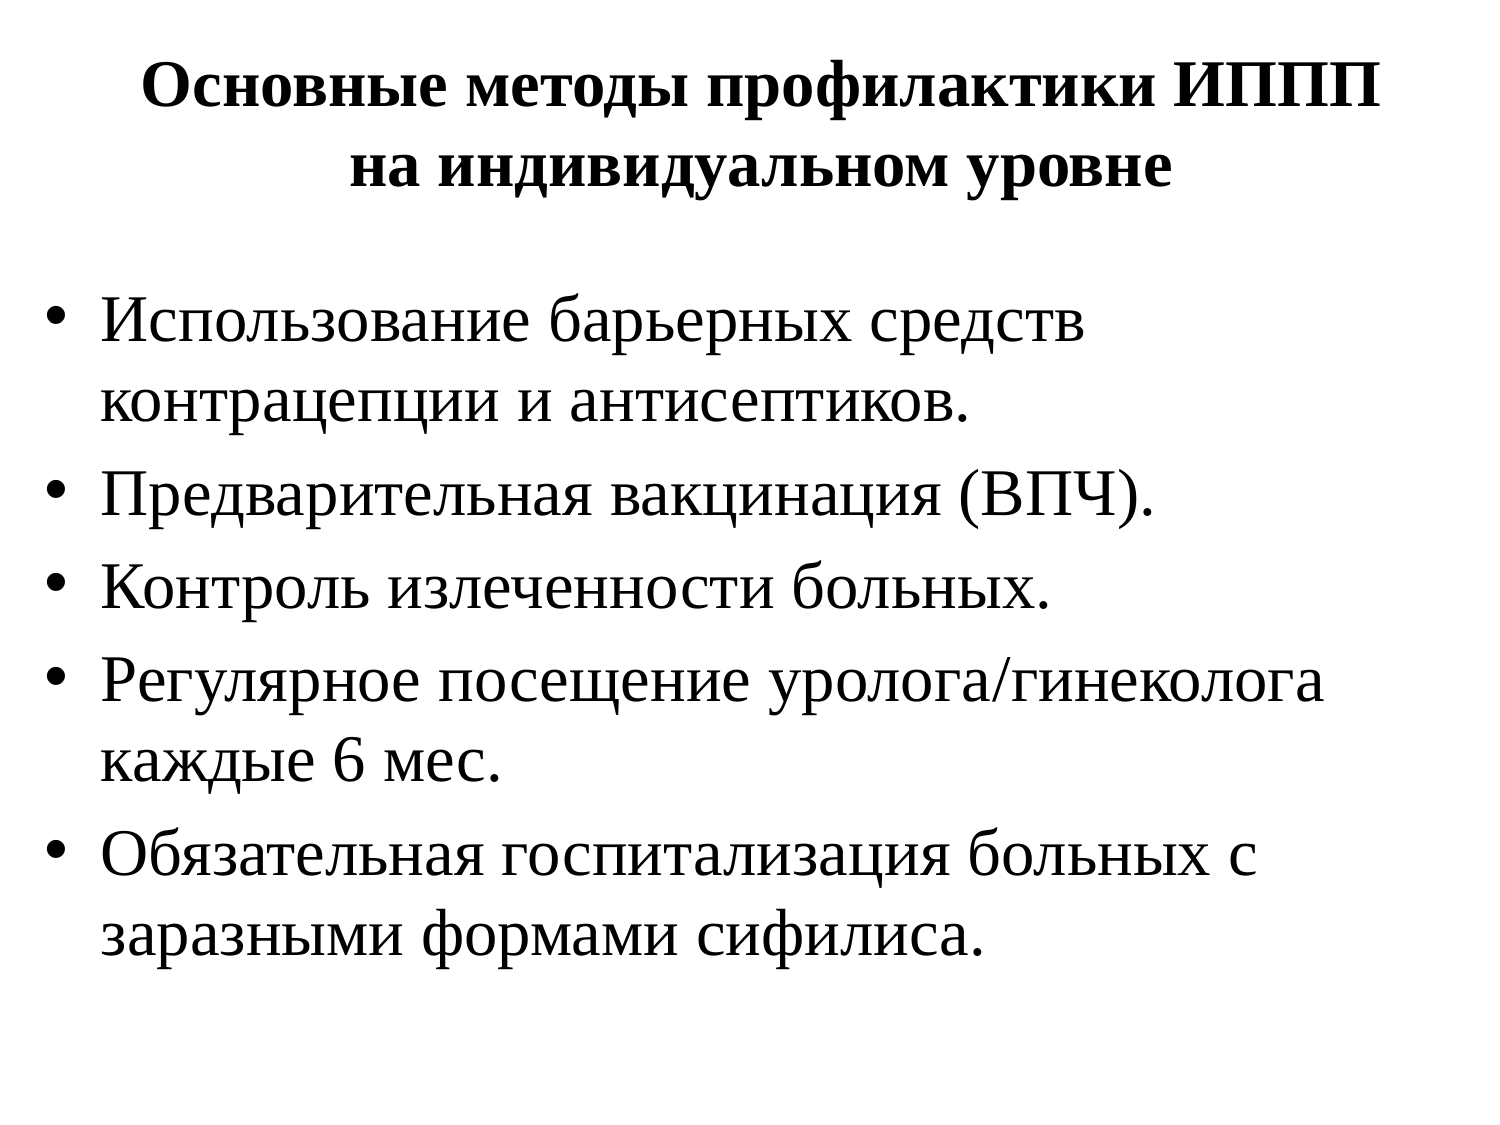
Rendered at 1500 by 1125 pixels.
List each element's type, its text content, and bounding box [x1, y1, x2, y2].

title Основные методы профилактики ИППП на индивидуальном уровне [41, 30, 1483, 209]
list Использование барьерных средств контрацепции и антисептиков. Предварительная вакцинация (ВПЧ). Контроль излеченности больных. Регулярное посещение уролога/гинеколога каждые 6 мес. Обязательная госпитализация больных с заразными формами сифилиса. [29, 267, 1459, 1079]
